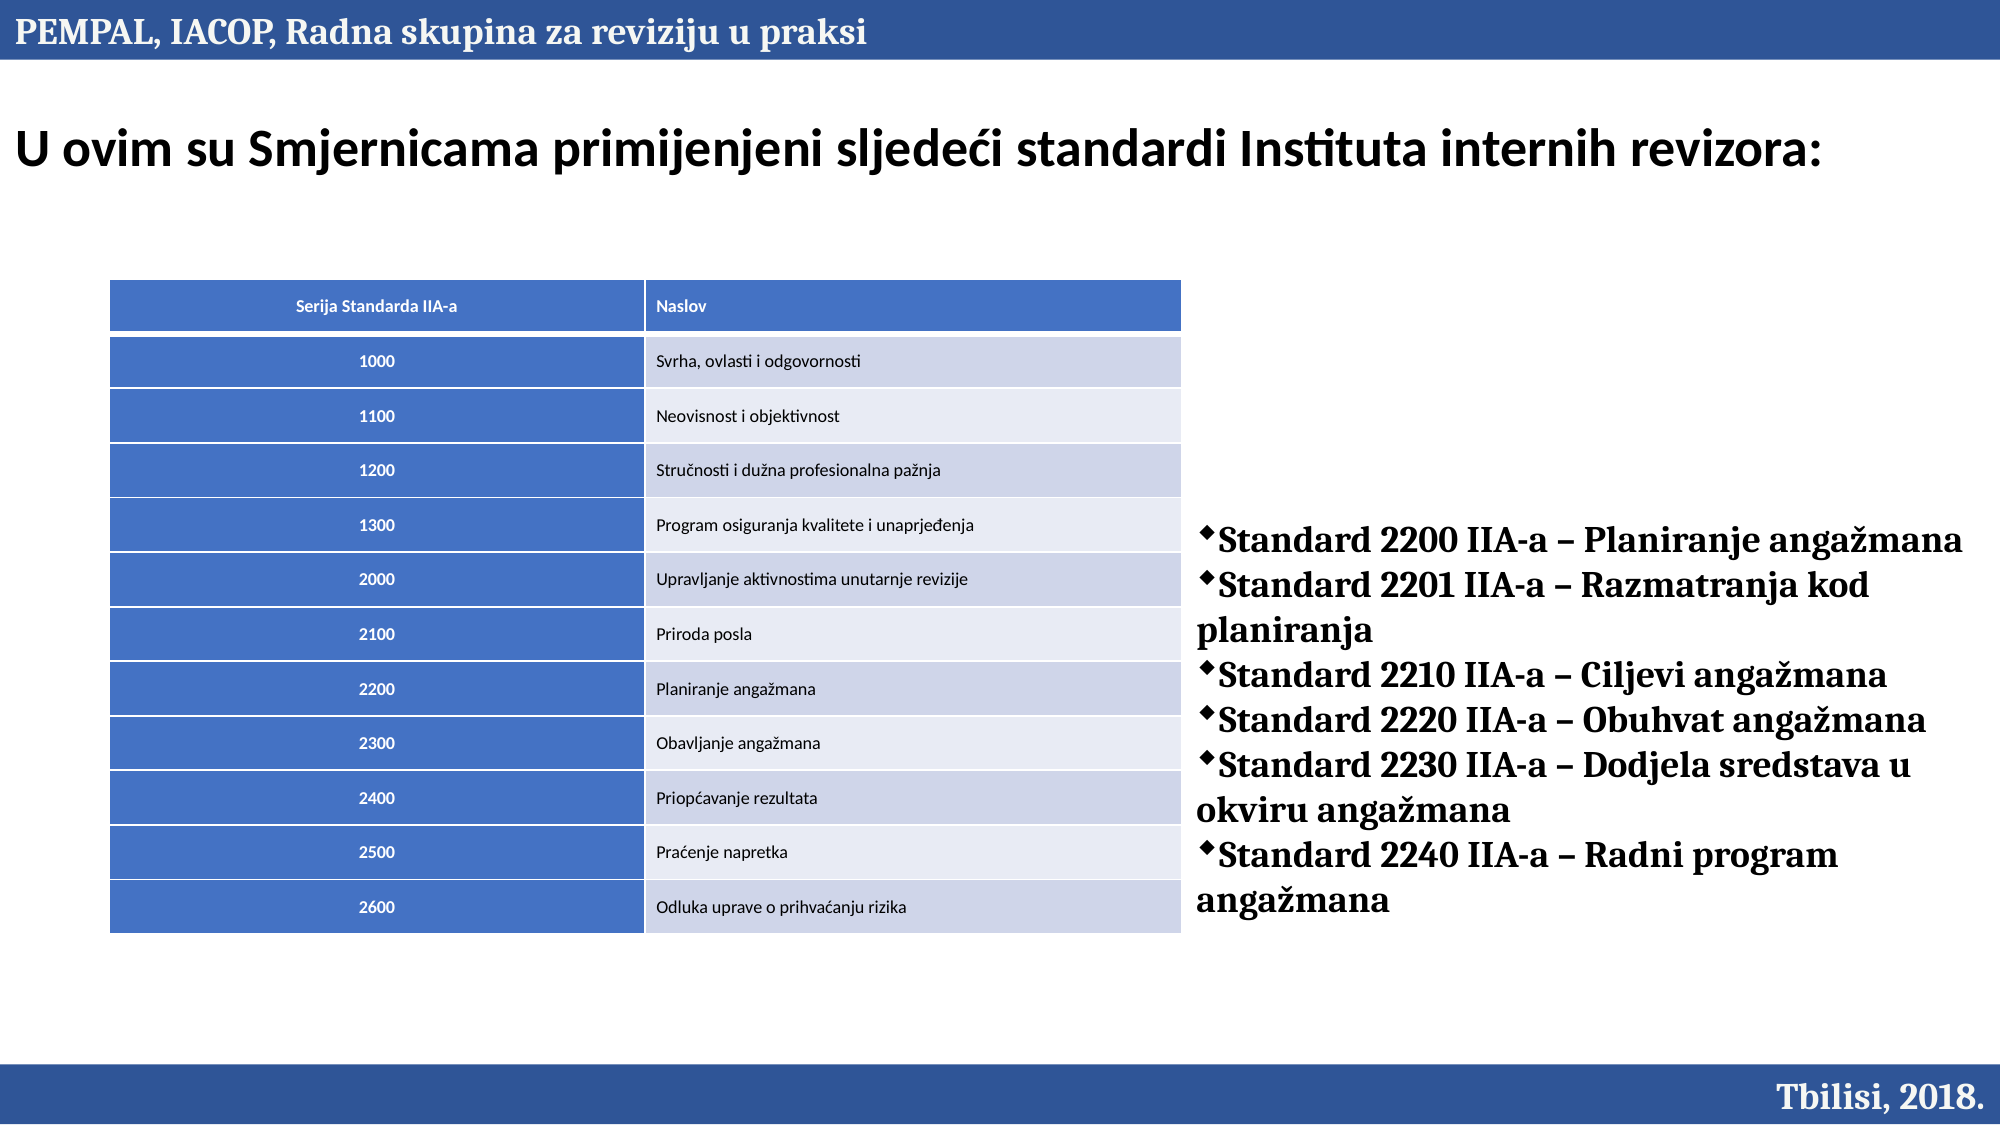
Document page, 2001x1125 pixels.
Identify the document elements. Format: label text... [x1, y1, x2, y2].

table_cell Priroda posla [646, 608, 1181, 660]
table_cell 2400 [110, 771, 644, 824]
table_header Serija Standarda IIA-a [110, 280, 644, 331]
table_cell Obavljanje angažmana [646, 717, 1181, 769]
table_cell 2500 [110, 826, 644, 879]
table_cell Praćenje napretka [646, 826, 1181, 879]
table_cell 2600 [110, 880, 644, 933]
table_cell 2000 [110, 553, 644, 606]
text_box Tbilisi, 2018. [0, 1064, 2000, 1125]
table_cell 2300 [110, 717, 644, 769]
table_cell 1300 [110, 498, 644, 551]
table_cell 1100 [110, 389, 644, 442]
text_box Standard 2200 IIA-a – Planiranje angažmana Standard 2201 IIA-a – Razmatranja kod planiranja Standard 2210 IIA-a – Ciljevi angažmana Standard 2220 IIA-a – Obuhvat angažmana Standard 2230 IIA-a – Dodjela sredstava u okviru angažmana Standard 2240 IIA-a – Radni program angažmana [1181, 507, 2000, 1013]
text_box PEMPAL, IACOP, Radna skupina za reviziju u praksi [0, 0, 2000, 60]
table_cell Upravljanje aktivnostima unutarnje revizije [646, 553, 1181, 606]
table_cell Priopćavanje rezultata [646, 771, 1181, 824]
table_cell 2100 [110, 608, 644, 660]
table_cell Stručnosti i dužna profesionalna pažnja [646, 444, 1181, 497]
table_cell Odluka uprave o prihvaćanju rizika [646, 880, 1181, 933]
table_header Naslov [646, 280, 1181, 331]
table_cell 2200 [110, 662, 644, 715]
table_cell Svrha, ovlasti i odgovornosti [646, 337, 1181, 387]
subtitle U ovim su Smjernicama primijenjeni sljedeći standardi Instituta internih revizora: [0, 112, 2000, 213]
table_cell Planiranje angažmana [646, 662, 1181, 715]
table_cell 1200 [110, 444, 644, 497]
table_cell Neovisnost i objektivnost [646, 389, 1181, 442]
table_cell Program osiguranja kvalitete i unaprjeđenja [646, 498, 1181, 551]
table_cell 1000 [110, 337, 644, 387]
